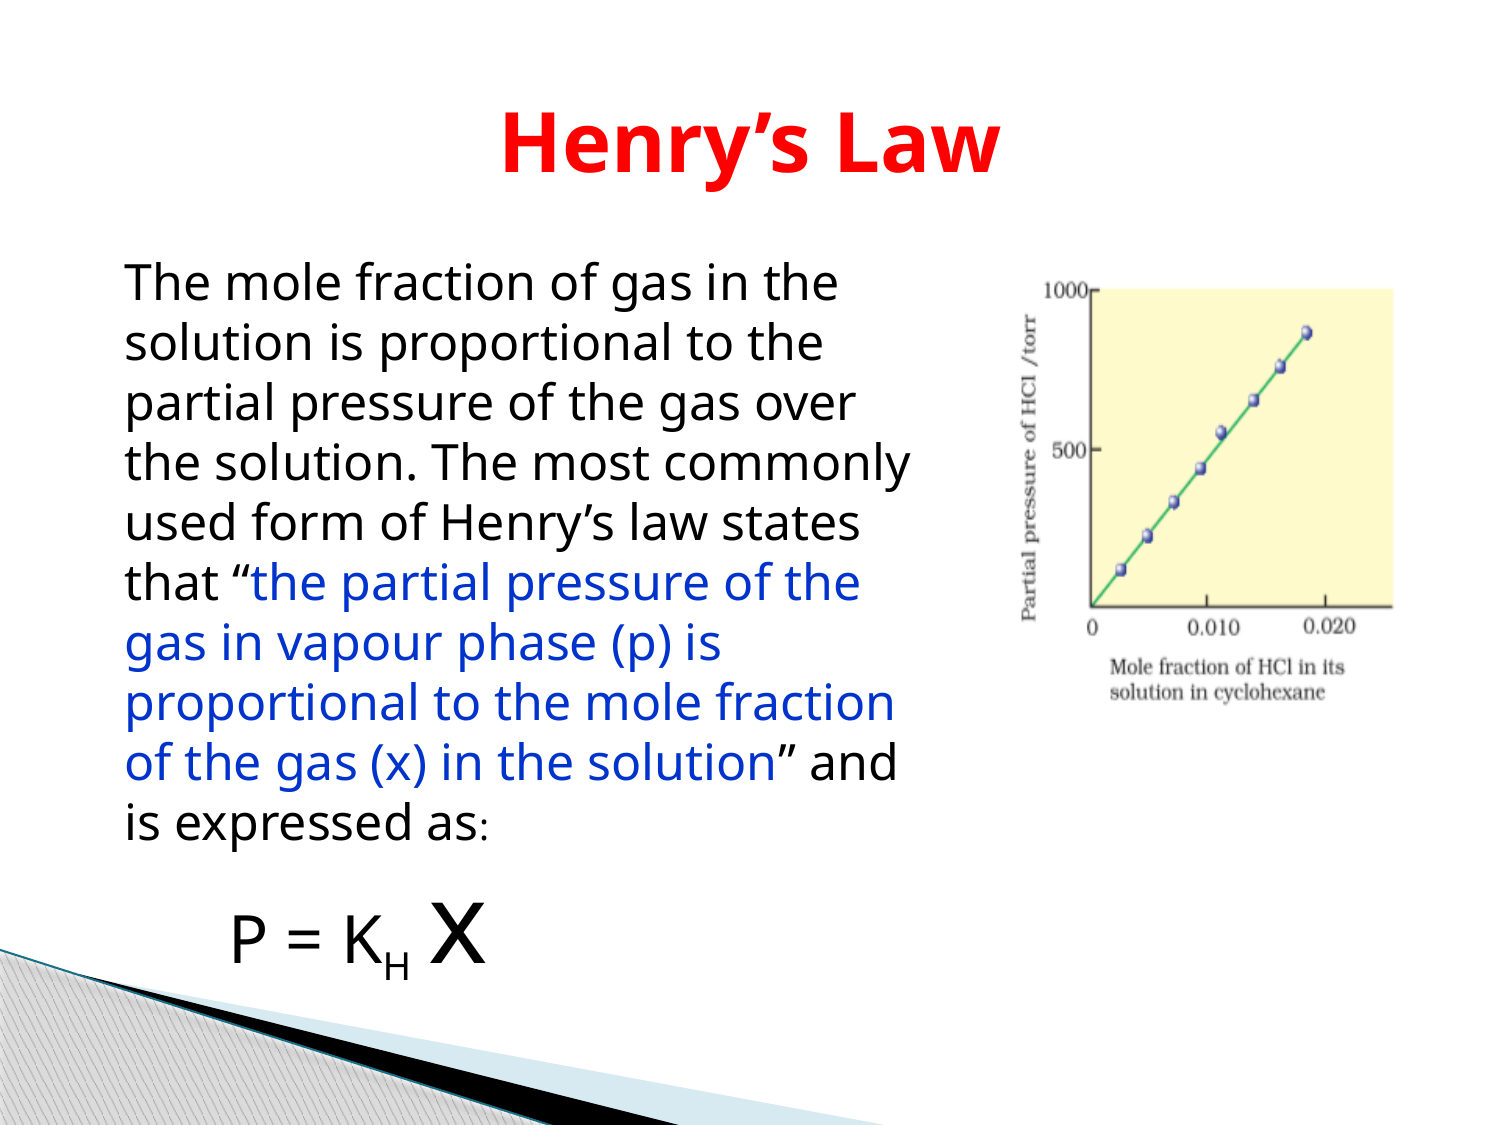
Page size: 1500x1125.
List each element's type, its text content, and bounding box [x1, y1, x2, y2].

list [1006, 280, 1405, 710]
text_box The mole fraction of gas in the solution is proportional to the partial pressure of the gas over the solution. The most commonly used form of Henry’s law states that “the partial pressure of the gas in vapour phase (p) is proportional to the mole fraction of the gas (x) in the solution” and is expressed as: P = KH x [109, 243, 949, 1075]
title Henry’s Law [75, 45, 1425, 233]
